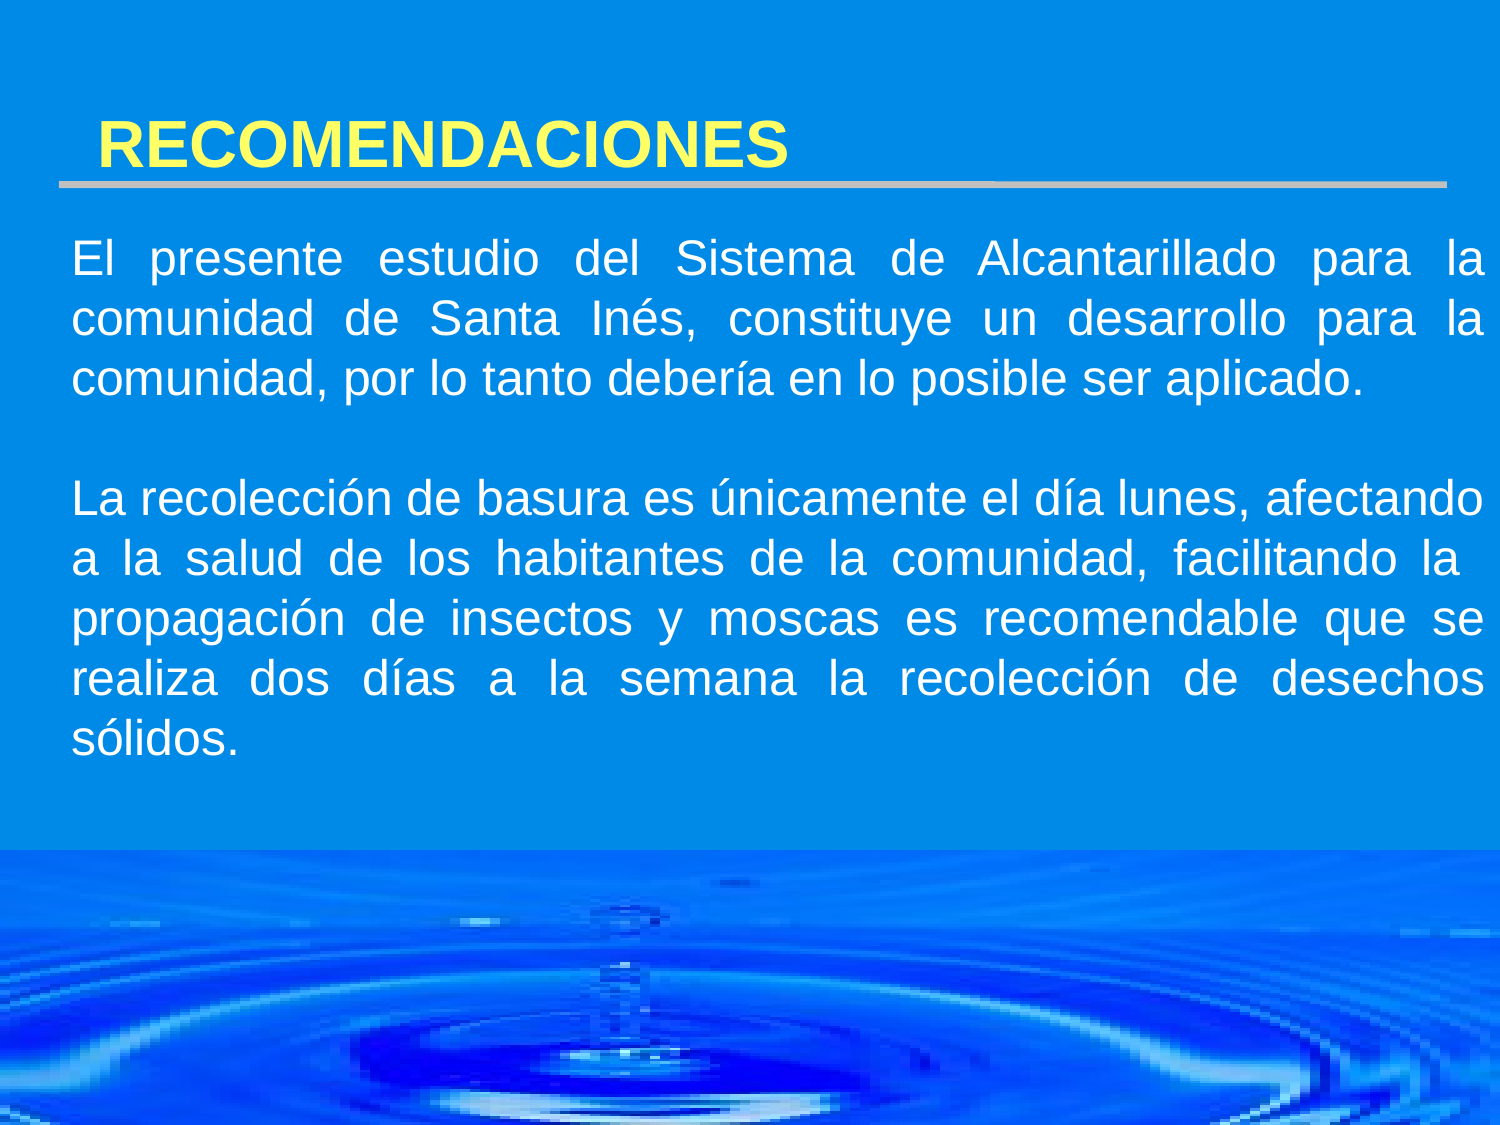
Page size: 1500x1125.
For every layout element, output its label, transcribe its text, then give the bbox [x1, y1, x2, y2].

picture [0, 850, 1500, 1125]
text_box El presente estudio del Sistema de Alcantarillado para la comunidad de Santa Inés, constituye un desarrollo para la comunidad, por lo tanto debería en lo posible ser aplicado. La recolección de basura es únicamente el día lunes, afectando a la salud de los habitantes de la comunidad, facilitando la propagación de insectos y moscas es recomendable que se realiza dos días a la semana la recolección de desechos sólidos. [56, 218, 1500, 1073]
text_box RECOMENDACIONES [82, 93, 806, 189]
